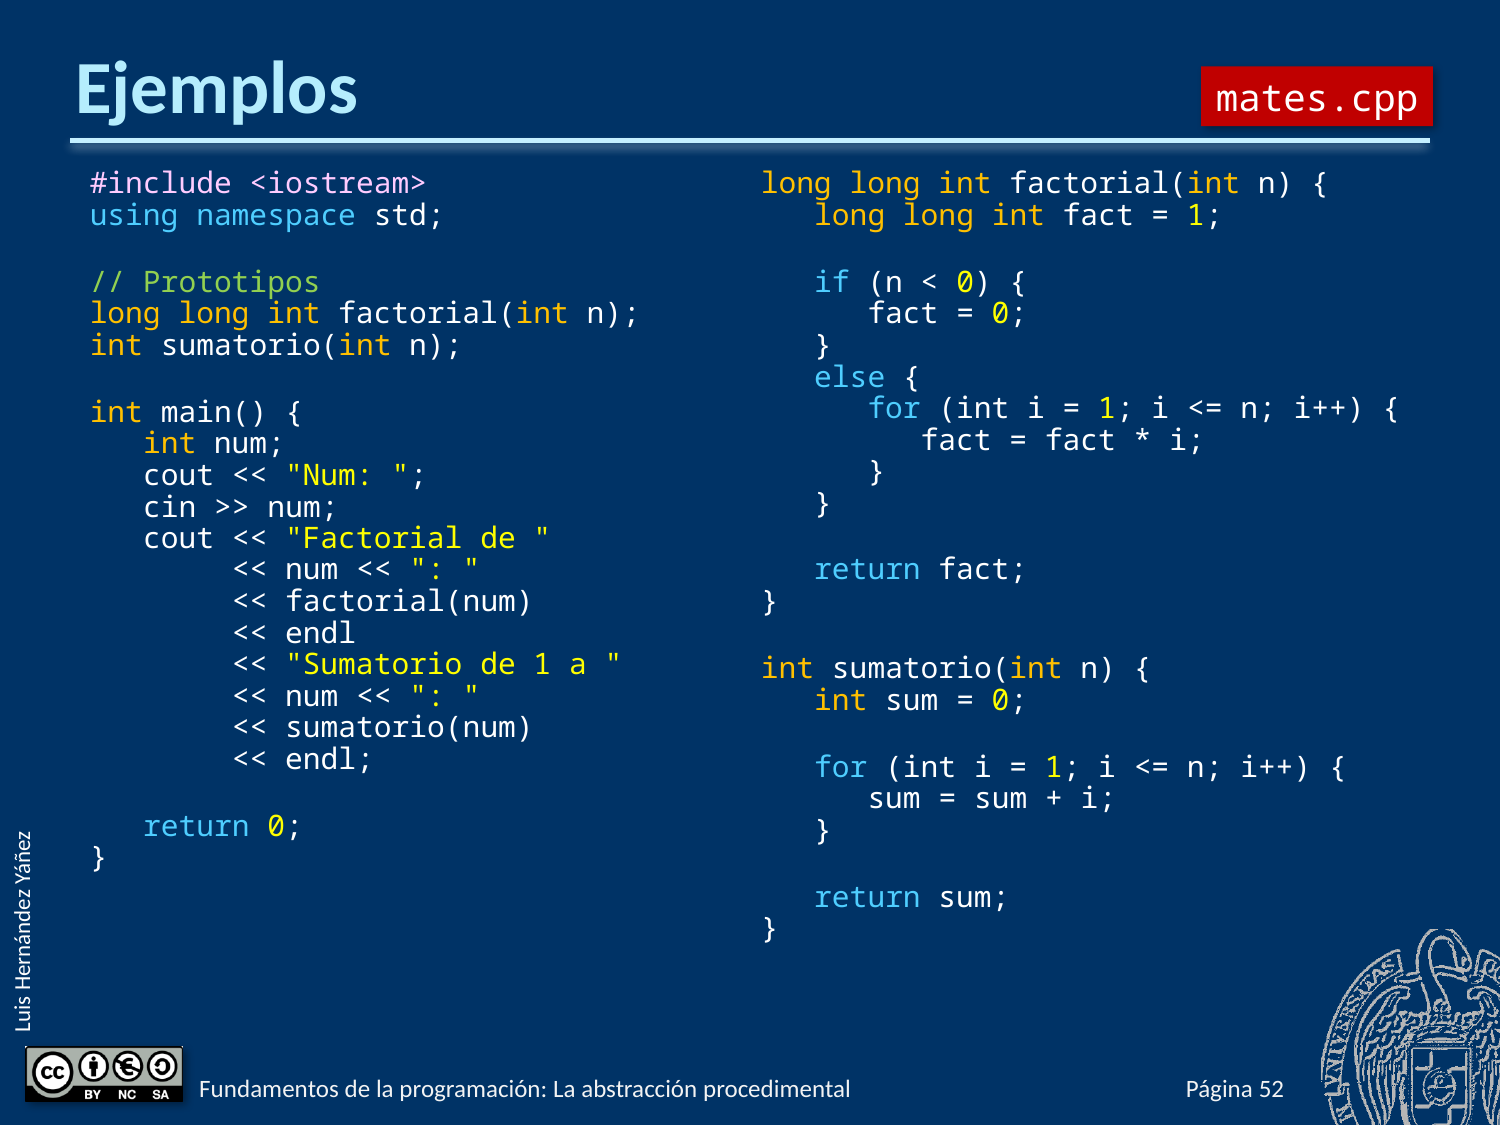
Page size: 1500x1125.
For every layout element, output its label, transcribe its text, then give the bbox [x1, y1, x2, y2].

slide_number Página 476 [1136, 1042, 1285, 1103]
text_box mates.cpp [1199, 64, 1435, 128]
picture [25, 1046, 183, 1102]
list #include <iostream> using namespace std; // Prototipos long long int factorial(int n); int sumatorio(int n); int main() { int num; cout << "Num: "; cin >> num; cout << "Factorial de " << num << ": " << factorial(num) << endl << "Sumatorio de 1 a " << num << ": " << sumatorio(num) << endl; return 0; } long long int factorial(int n) { long long int fact = 1; if (n < 0) { fact = 0; } else { for (int i = 1; i <= n; i++) { fact = fact * i; } } return fact; } int sumatorio(int n) { int sum = 0; for (int i = 1; i <= n; i++) { sum = sum + i; } return sum; } [75, 160, 1447, 988]
footer Fundamentos de la programación: La abstracción procedimental [199, 1042, 1114, 1103]
picture [1321, 929, 1500, 1125]
title Ejemplos [75, 46, 1425, 129]
